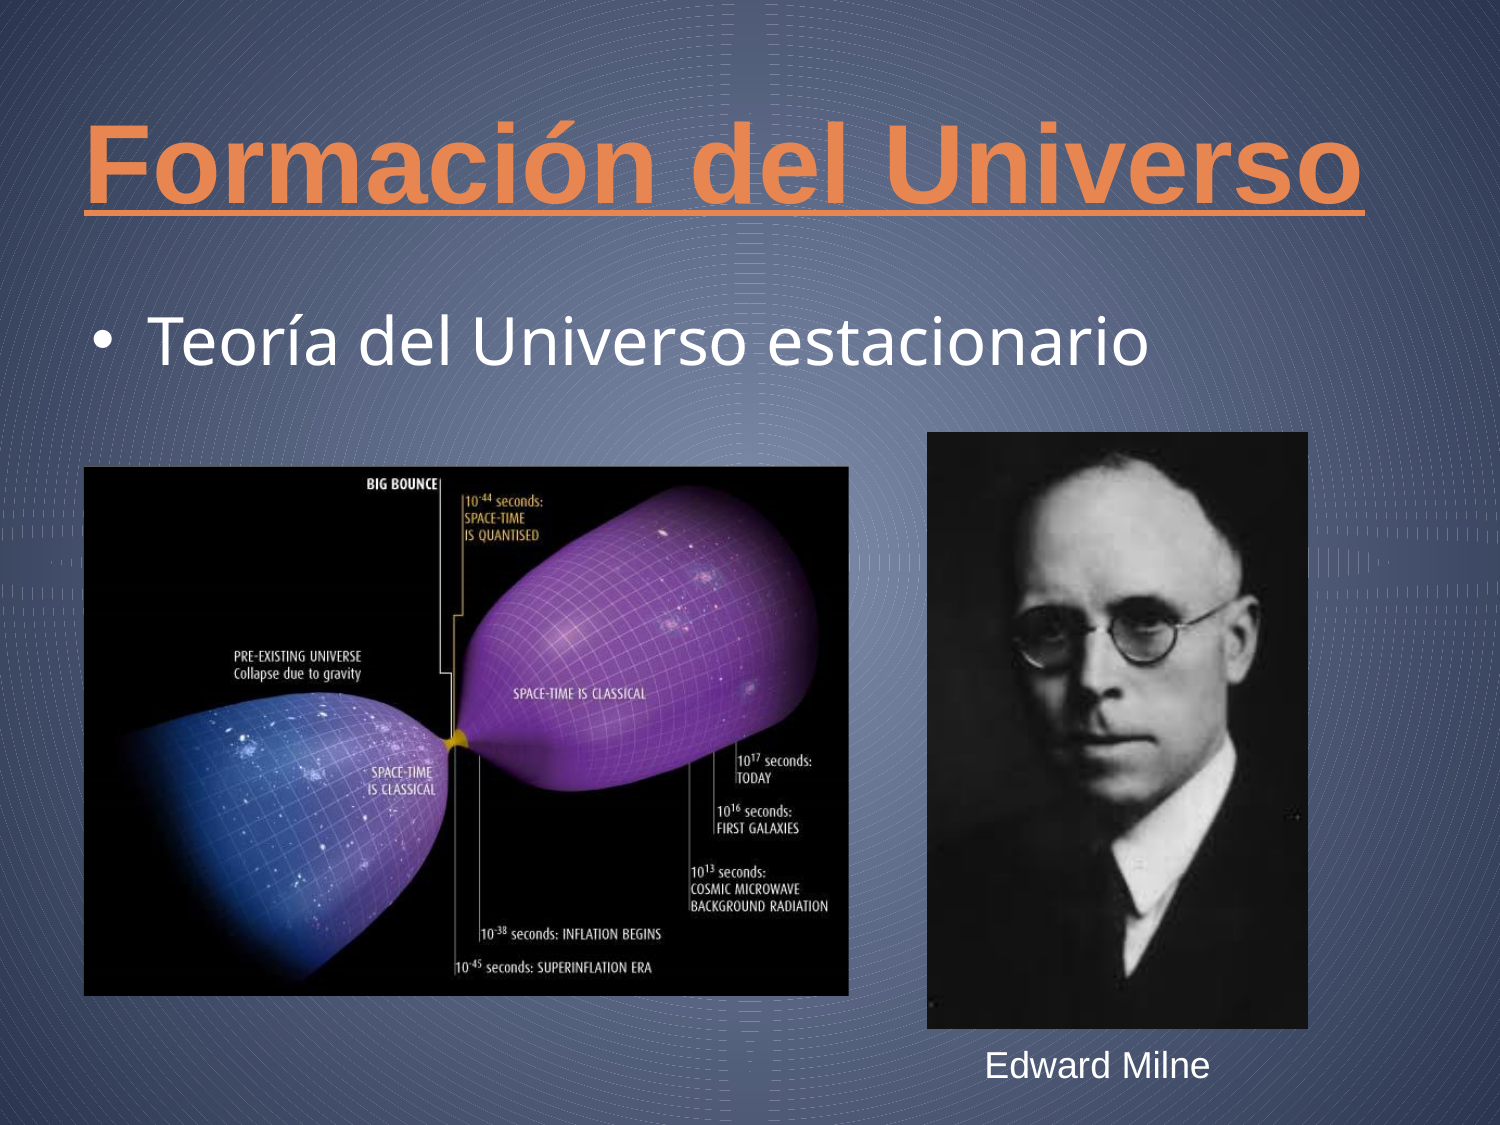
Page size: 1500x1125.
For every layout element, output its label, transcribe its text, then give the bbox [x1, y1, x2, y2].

text_box Formación del Universo [72, 85, 1377, 232]
picture [926, 432, 1308, 1030]
list Teoría del Universo estacionario [76, 290, 1427, 1034]
picture [83, 465, 849, 996]
text_box Edward Milne [969, 1038, 1265, 1094]
